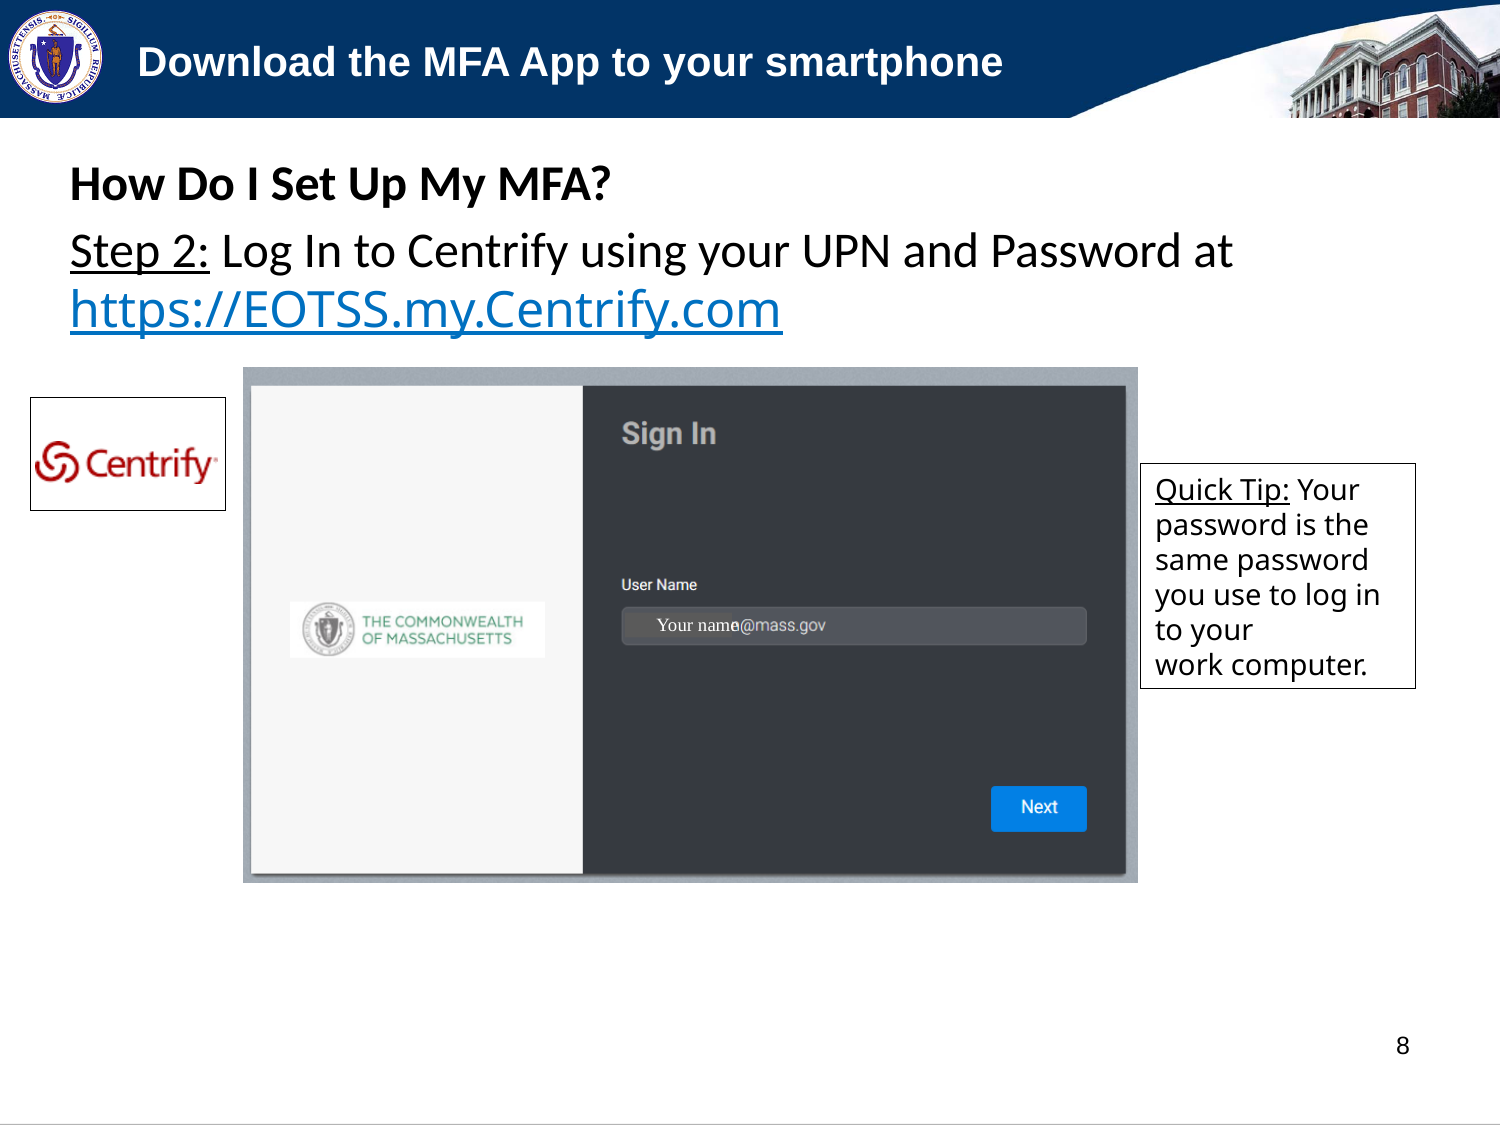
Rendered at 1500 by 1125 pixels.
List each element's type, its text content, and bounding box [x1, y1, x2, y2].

picture [0, 0, 1500, 118]
list How Do I Set Up My MFA? Step 2: Log In to Centrify using your UPN and Password at https://EOTSS.my.Centrify.com [62, 149, 1438, 1075]
picture [243, 367, 1138, 883]
slide_number 8 [987, 1021, 1425, 1100]
text_box Quick Tip: Your password is the same password you use to log in to your work computer. [1140, 463, 1416, 689]
title Download the MFA App to your smartphone [137, 27, 1250, 100]
picture [30, 397, 226, 511]
